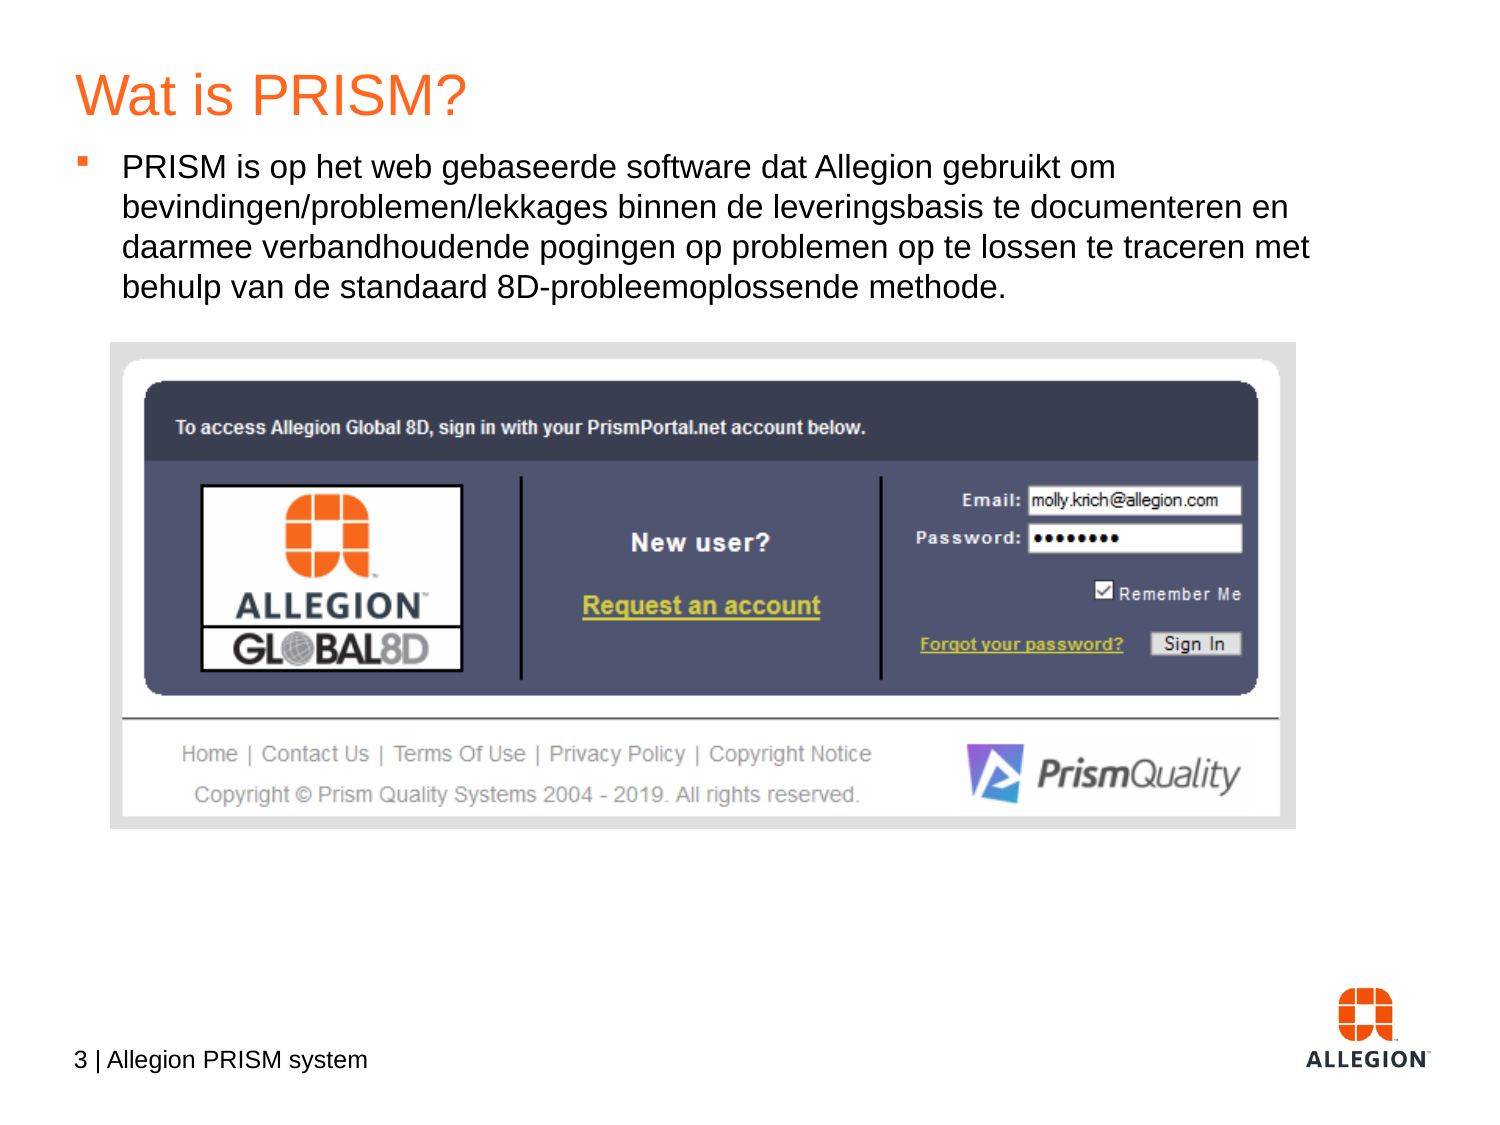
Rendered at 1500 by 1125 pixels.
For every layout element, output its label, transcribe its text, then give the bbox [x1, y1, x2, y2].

picture [1302, 984, 1434, 1071]
text_box PRISM is op het web gebaseerde software dat Allegion gebruikt om bevindingen/problemen/lekkages binnen de leveringsbasis te documenteren en daarmee verbandhoudende pogingen op problemen op te lossen te traceren met behulp van de standaard 8D-probleemoplossende methode. [74, 138, 1425, 1034]
picture [110, 342, 1296, 830]
title Wat is PRISM? [75, 49, 1425, 138]
